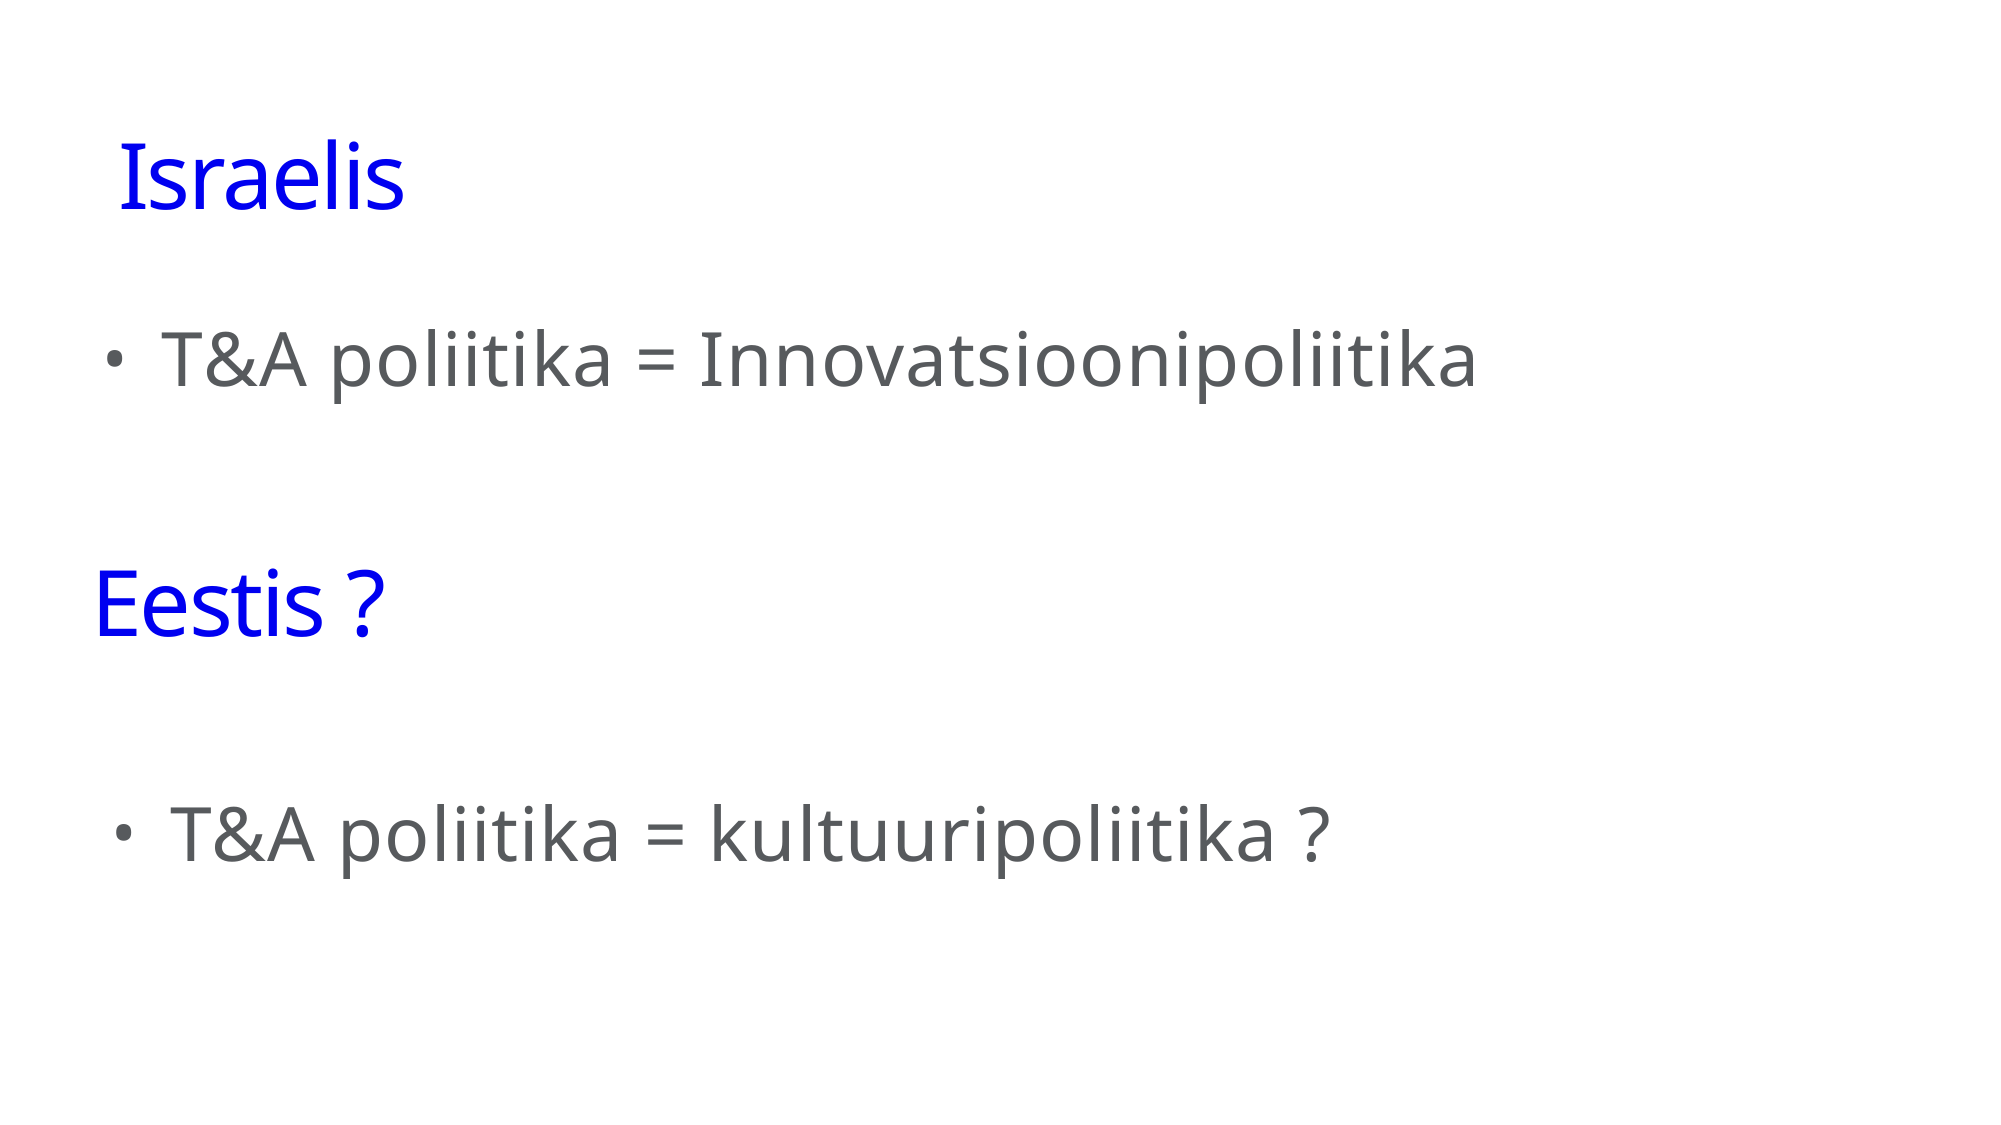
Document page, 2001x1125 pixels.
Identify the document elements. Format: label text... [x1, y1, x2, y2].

list T&A poliitika = Innovatsioonipoliitika [102, 302, 1828, 432]
text_box Eestis ? [90, 544, 1816, 762]
text_box [133, 744, 1859, 1011]
text_box T&A poliitika = kultuuripoliitika ? [111, 777, 1837, 907]
title Israelis [118, 118, 1844, 336]
